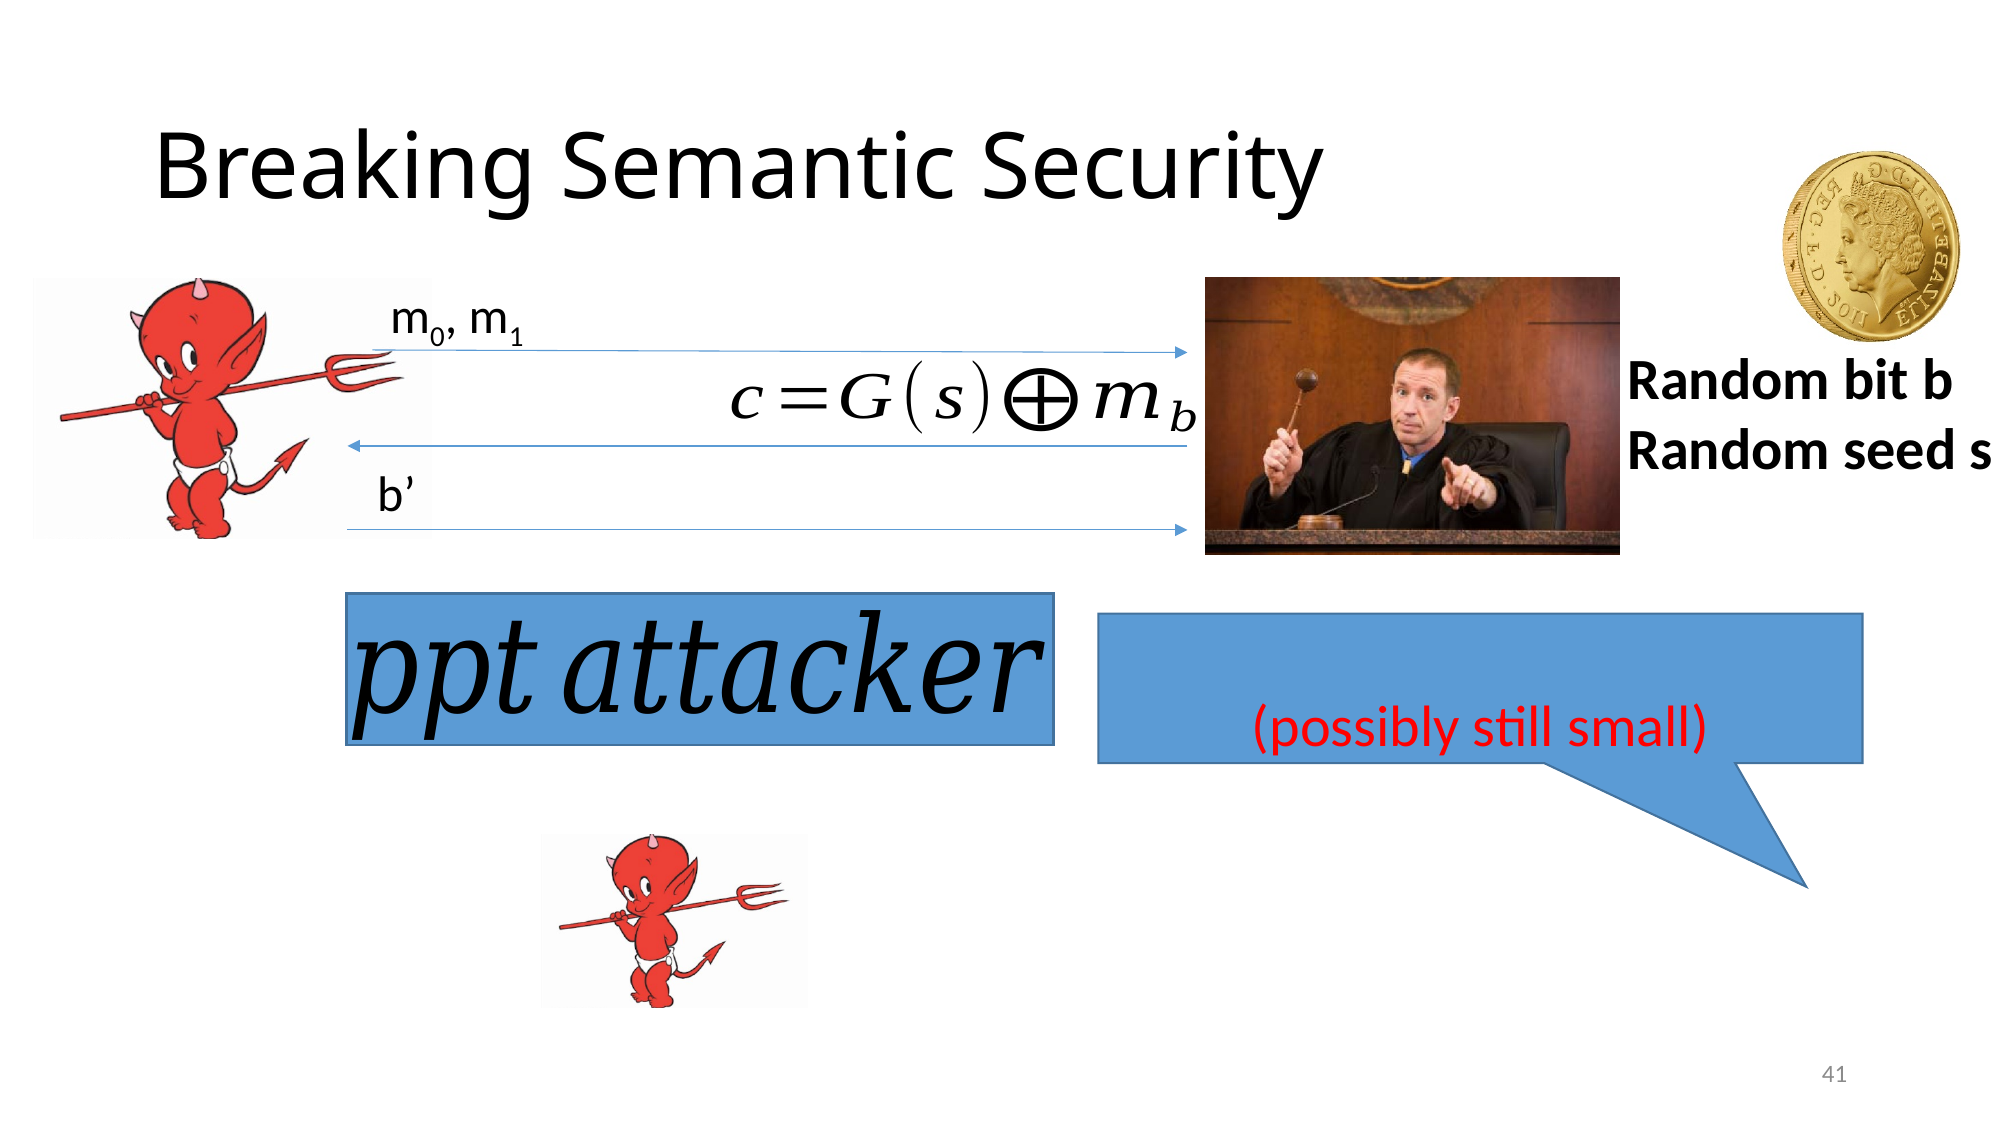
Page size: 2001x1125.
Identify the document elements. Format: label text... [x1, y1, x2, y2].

text_box m0, m1 [432, 353, 539, 360]
picture [1770, 142, 1973, 350]
title Breaking Semantic Security [137, 59, 1863, 278]
picture [541, 834, 808, 1008]
text_box m0, m1 [375, 276, 539, 349]
slide_number 41 [1412, 1042, 1863, 1103]
picture [33, 278, 432, 539]
picture [1205, 277, 1620, 555]
text_box Random bit b Random seed s [1620, 333, 2000, 489]
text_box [372, 349, 1188, 353]
